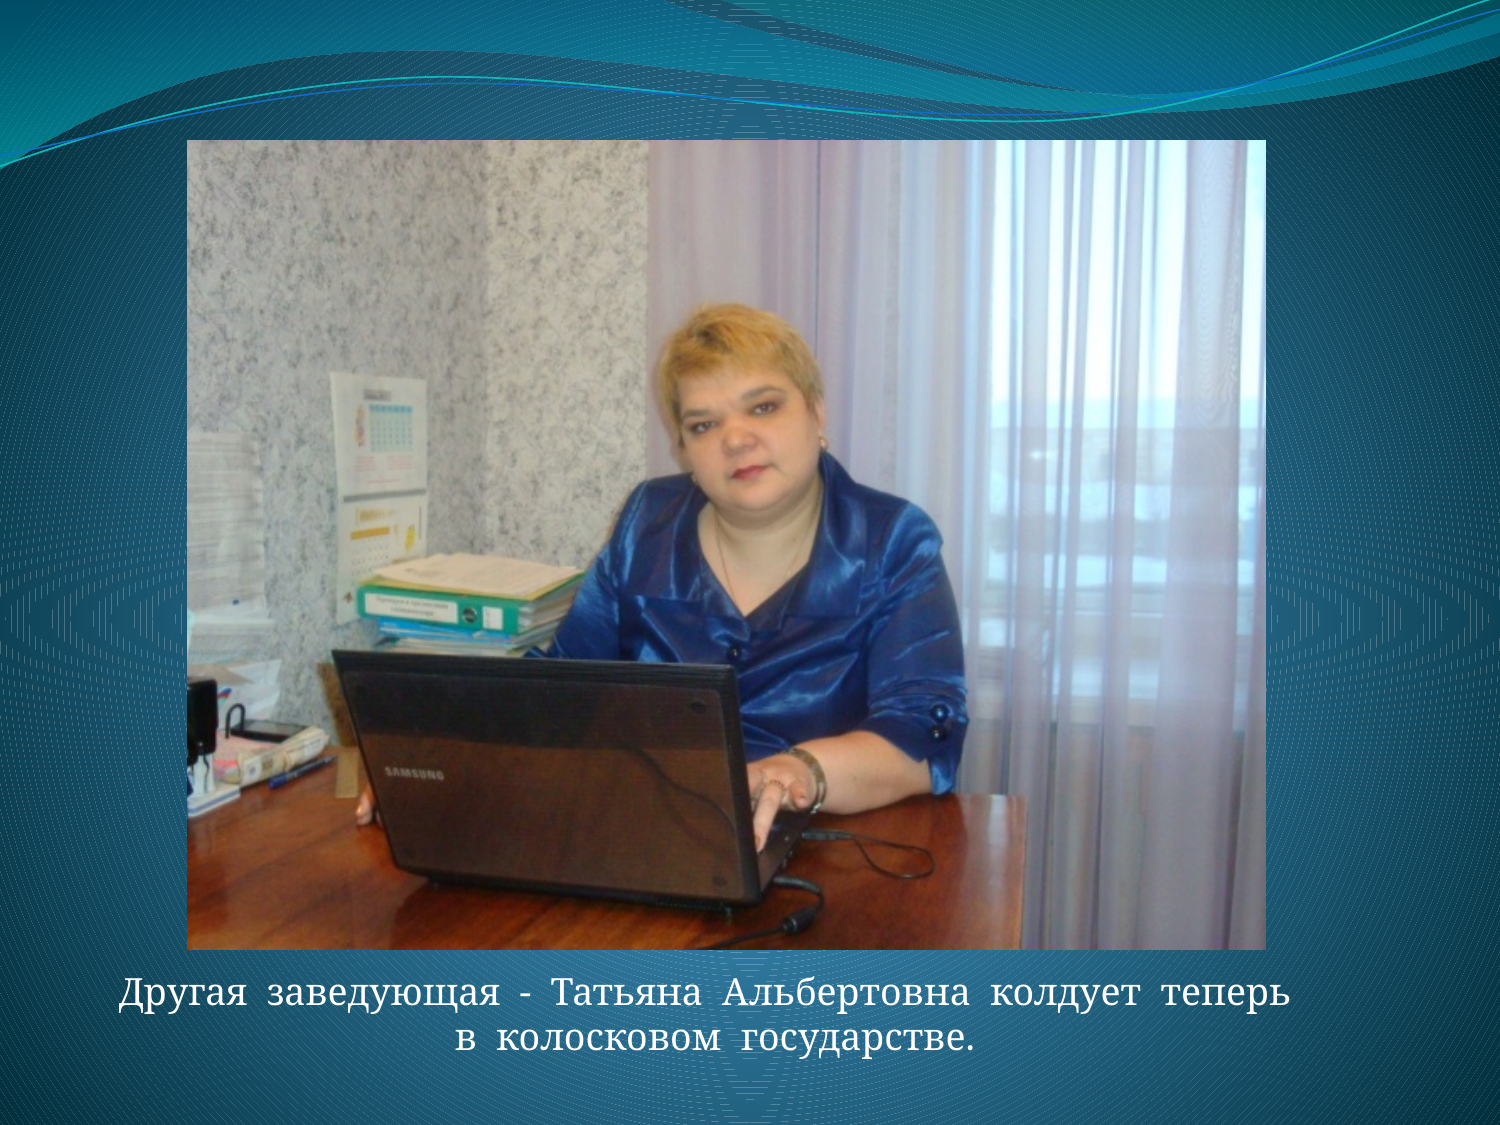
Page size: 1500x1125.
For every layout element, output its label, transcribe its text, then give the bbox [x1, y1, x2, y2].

picture [187, 140, 1266, 950]
text_box Другая заведующая - Татьяна Альбертовна колдует теперь в колосковом государстве. [103, 960, 1327, 1066]
